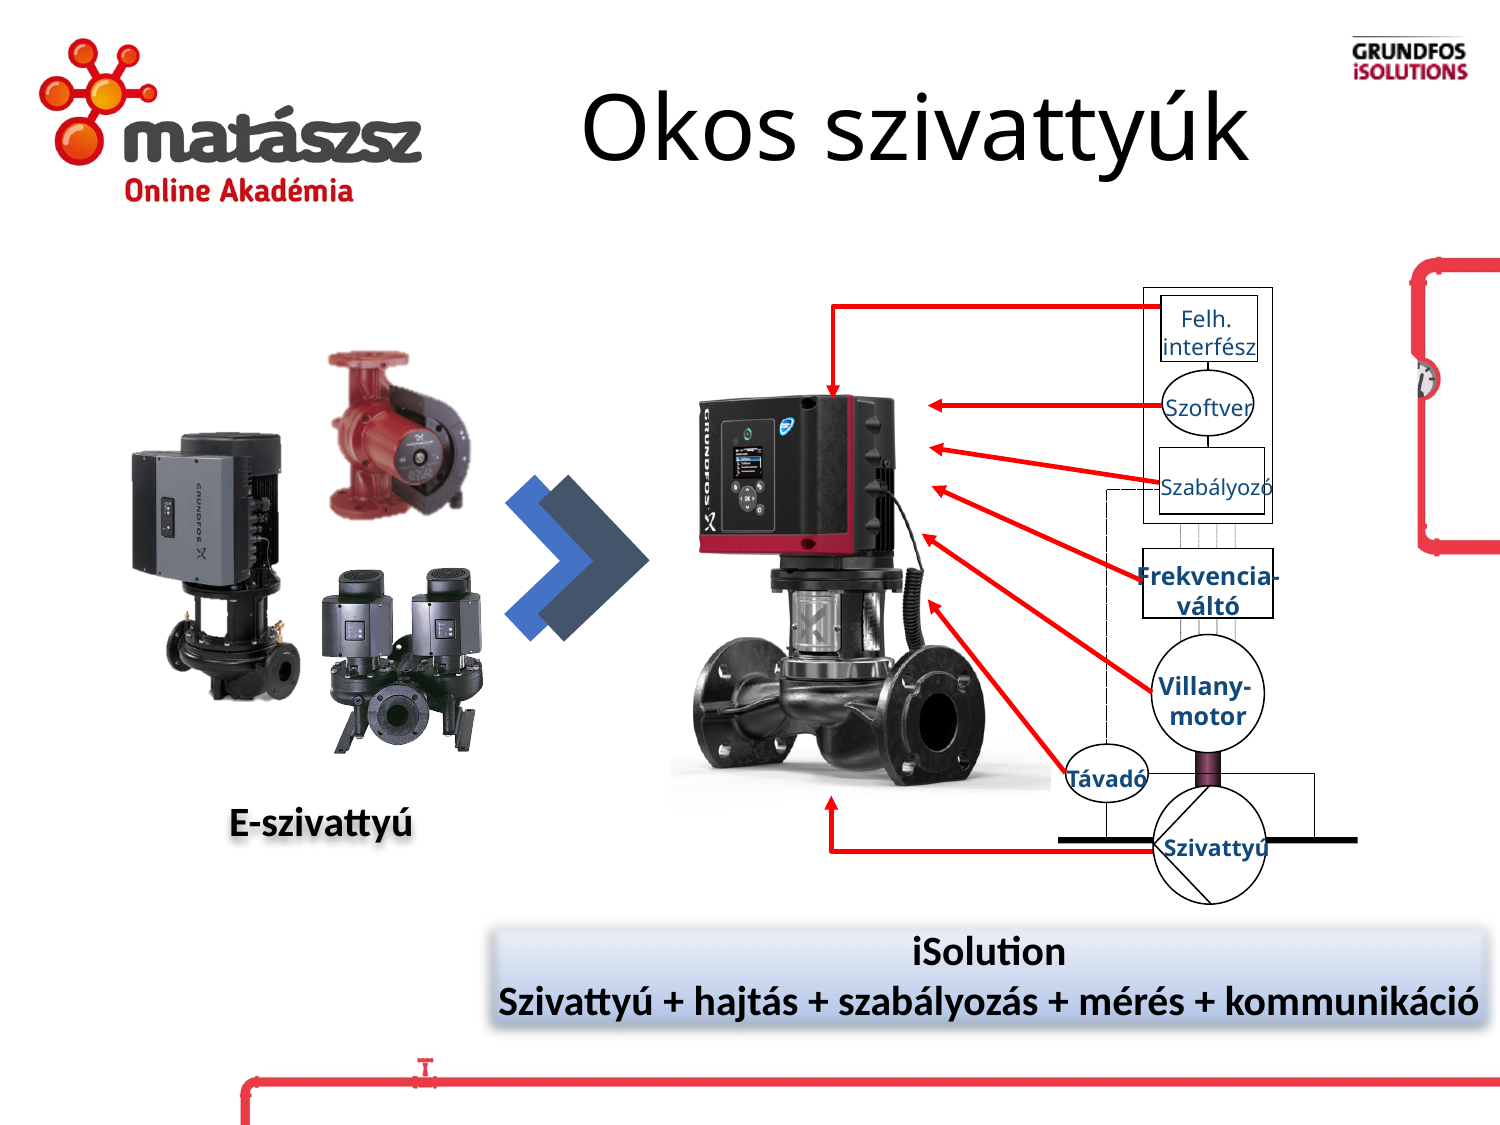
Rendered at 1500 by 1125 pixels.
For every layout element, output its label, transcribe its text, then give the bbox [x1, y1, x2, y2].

text_box E-szivattyú [214, 787, 429, 852]
text_box [670, 250, 1346, 797]
picture [0, 0, 1500, 1125]
text_box iSolution Szivattyú + hajtás + szabályozás + mérés + kommunikáció [502, 935, 1480, 1015]
text_box [104, 313, 670, 375]
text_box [831, 287, 1358, 905]
text_box [536, 473, 652, 644]
title Okos szivattyúk [418, 22, 1413, 240]
text_box [502, 473, 591, 644]
text_box [704, 299, 1419, 906]
